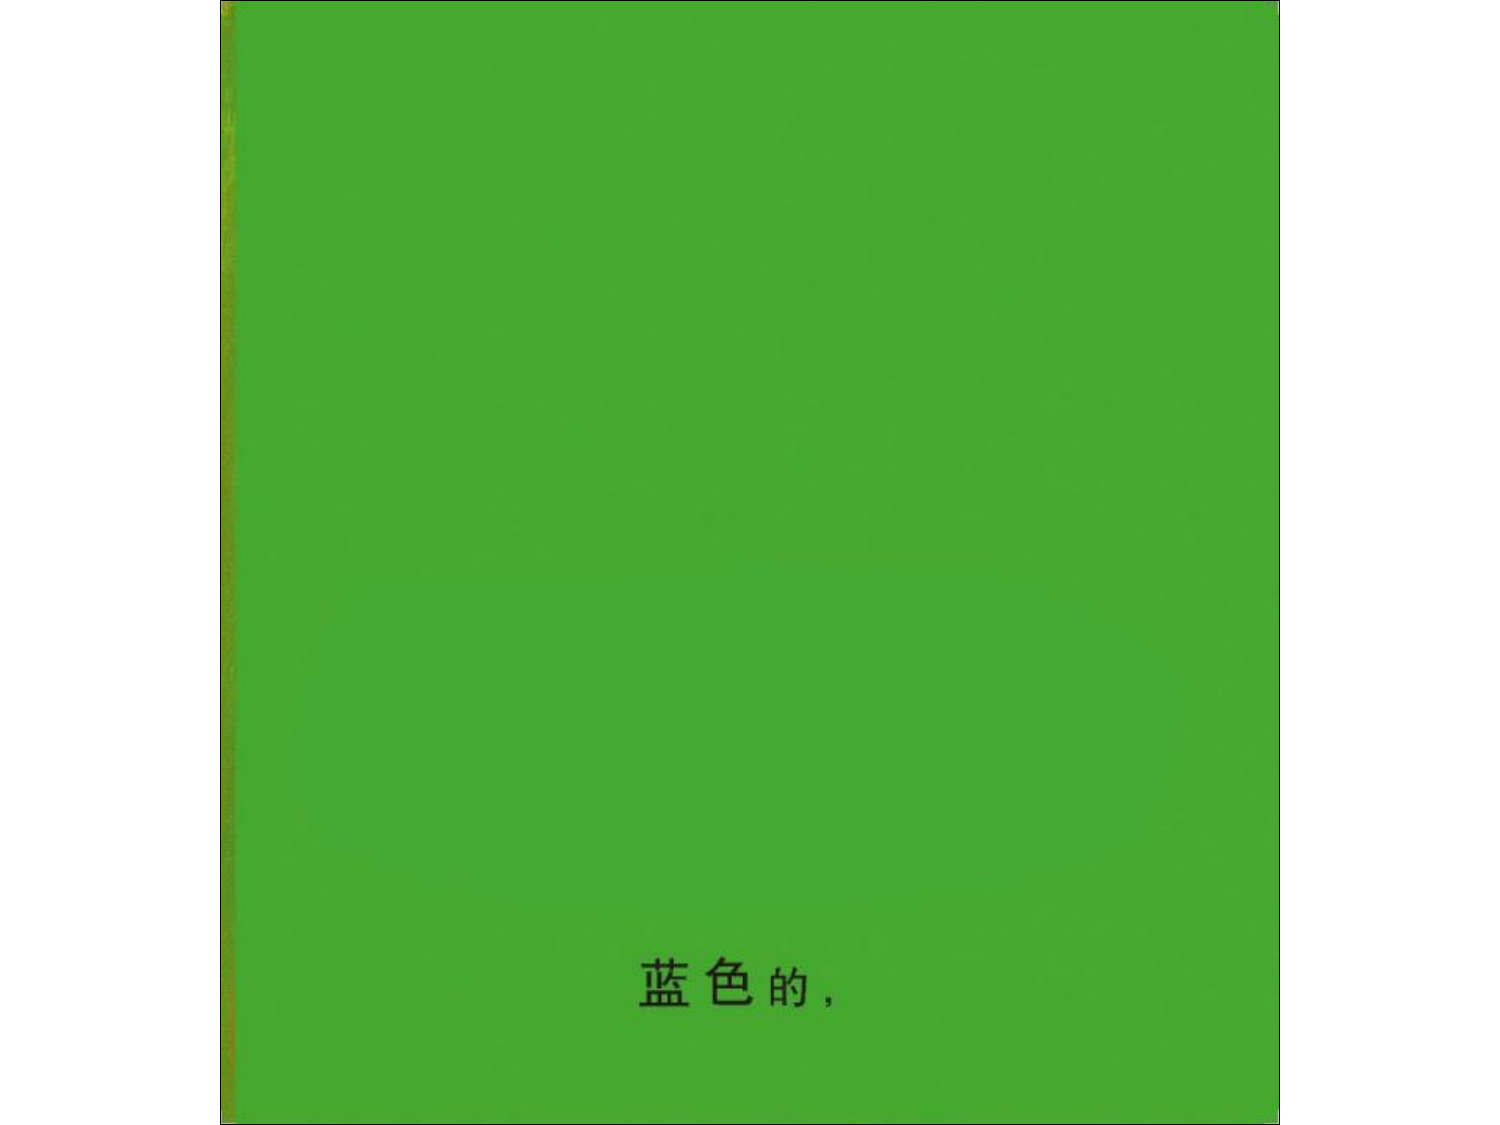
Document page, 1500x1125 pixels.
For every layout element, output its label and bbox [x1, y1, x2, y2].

text_box [220, 0, 1280, 1125]
